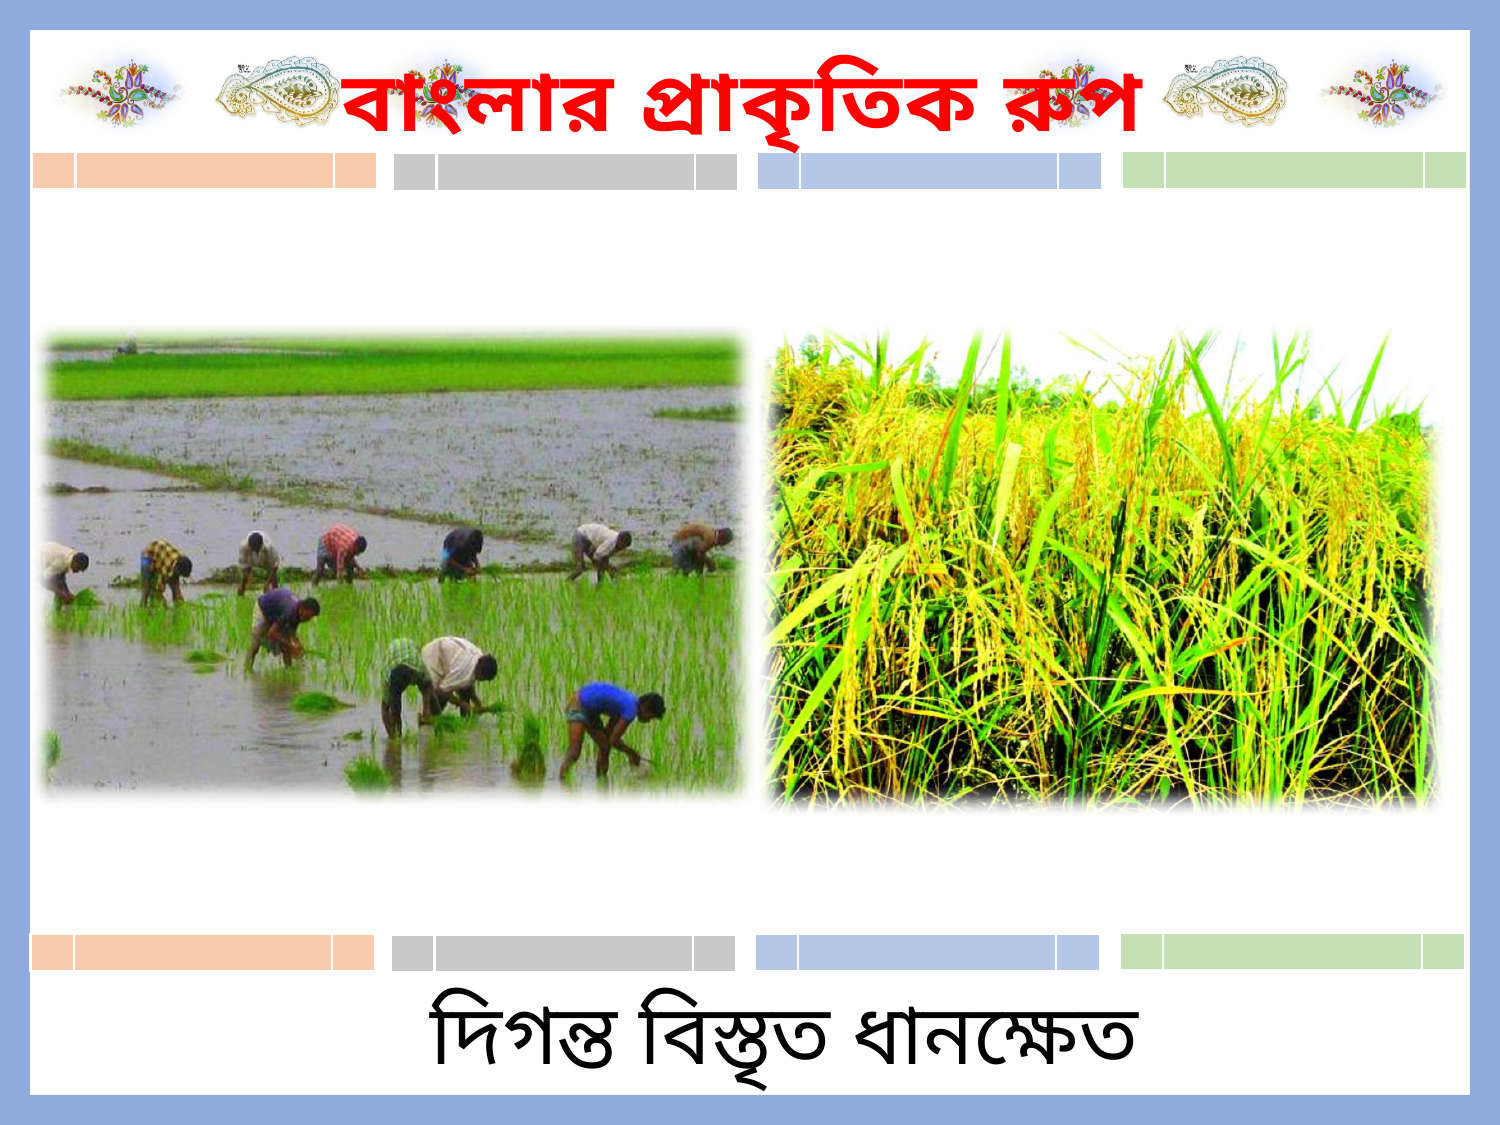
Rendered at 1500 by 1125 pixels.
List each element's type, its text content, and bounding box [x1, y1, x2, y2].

picture [30, 321, 1448, 817]
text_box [30, 932, 1466, 973]
text_box দিগন্ত বিস্তৃত ধানক্ষেত [294, 973, 1276, 1089]
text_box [44, 35, 1459, 144]
text_box বাংলার প্রাকৃতিক রুপ [327, 144, 1182, 156]
